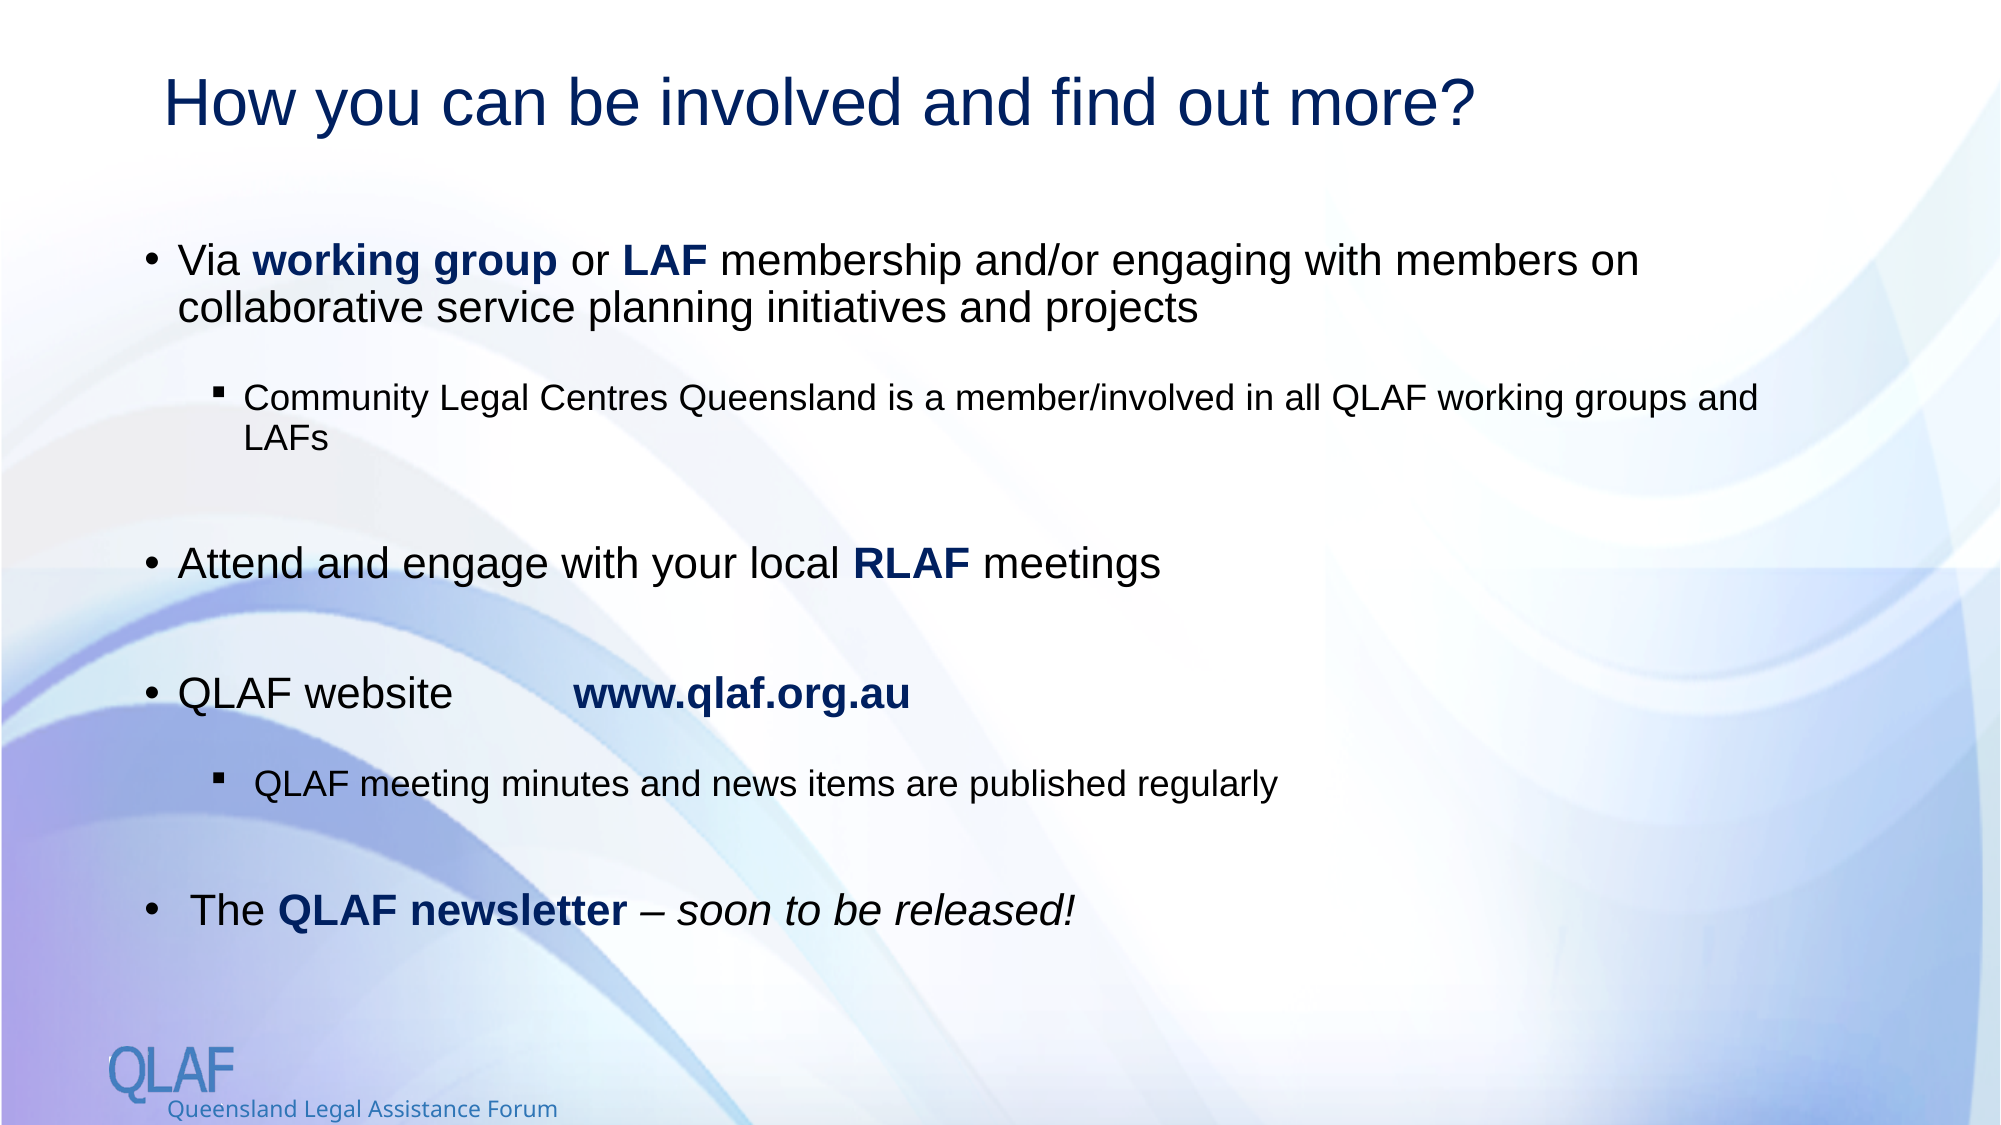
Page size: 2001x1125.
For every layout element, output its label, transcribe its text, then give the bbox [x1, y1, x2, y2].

list Via working group or LAF membership and/or engaging with members on collaborative service planning initiatives and projects Community Legal Centres Queensland is a member/involved in all QLAF working groups and LAFs Attend and engage with your local RLAF meetings QLAF website www.qlaf.org.au QLAF meeting minutes and news items are published regularly The QLAF newsletter – soon to be released! [63, 229, 1789, 944]
text_box Queensland Legal Assistance Forum [152, 1087, 574, 1125]
slide_number 8 [1412, 1042, 1863, 1103]
title How you can be involved and find out more? [148, 47, 1743, 161]
picture [3, 2, 2001, 1125]
